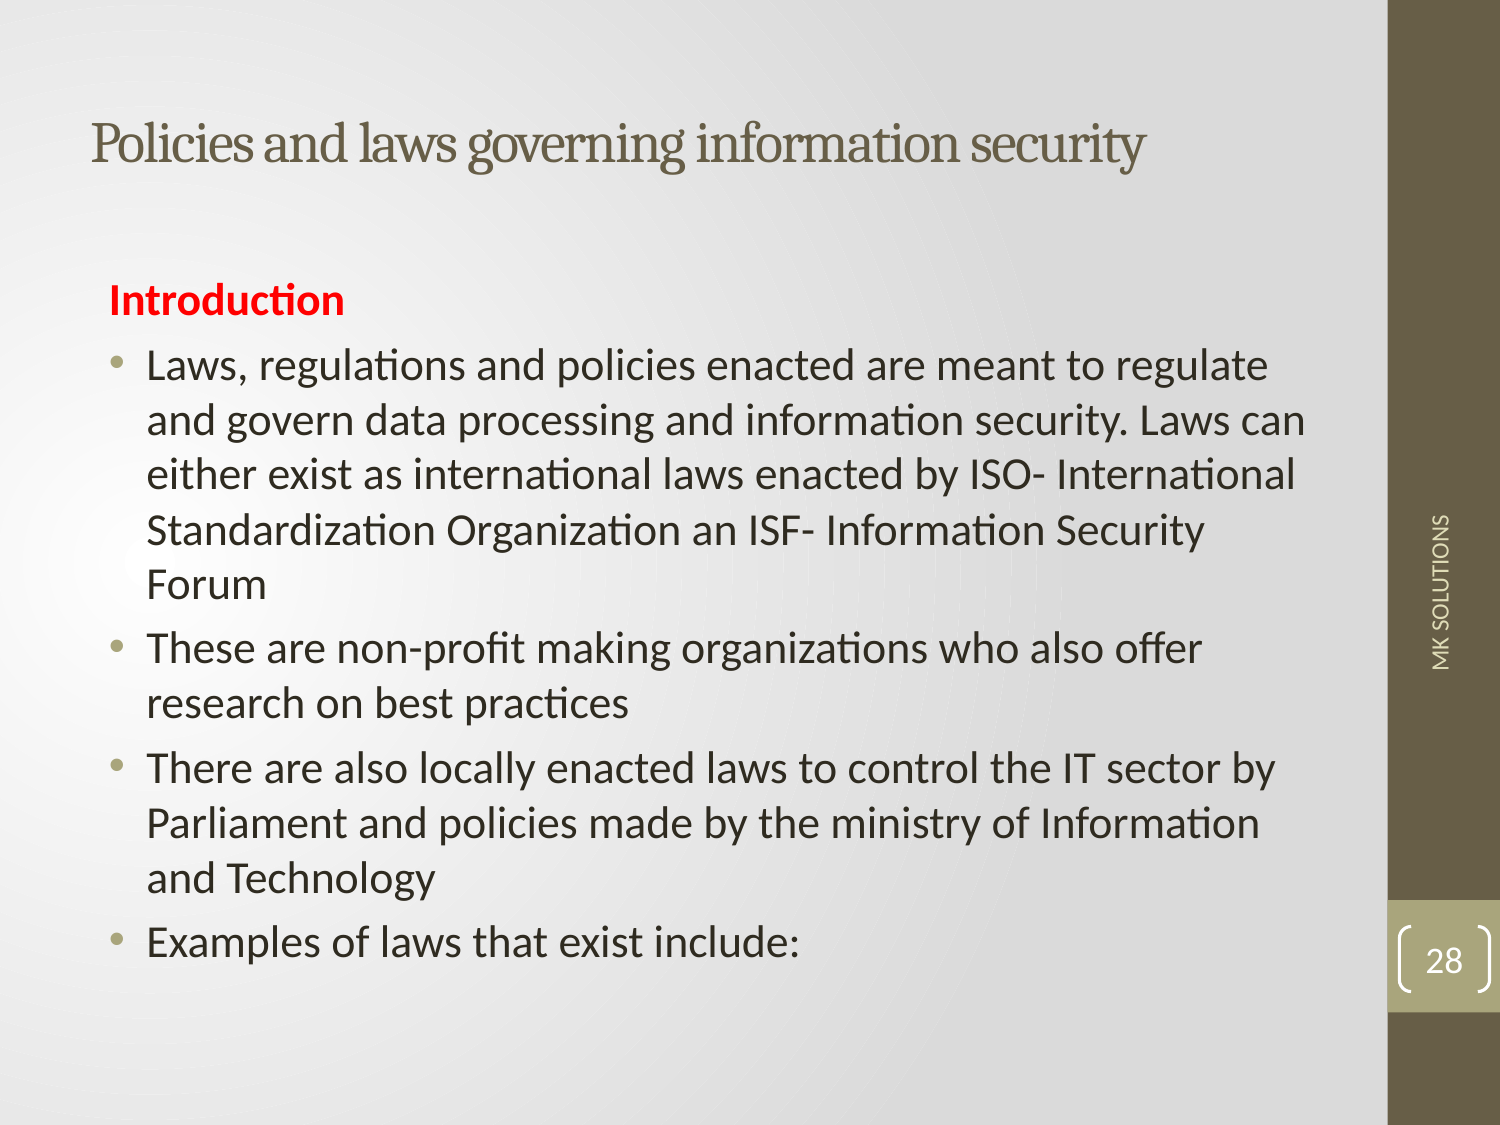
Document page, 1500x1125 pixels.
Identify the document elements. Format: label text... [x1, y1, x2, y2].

list Introduction Laws, regulations and policies enacted are meant to regulate and govern data processing and information security. Laws can either exist as international laws enacted by ISO- International Standardization Organization an ISF- Information Security Forum These are non-profit making organizations who also offer research on best practices There are also locally enacted laws to control the IT sector by Parliament and policies made by the ministry of Information and Technology Examples of laws that exist include: [75, 262, 1325, 1050]
footer MK SOLUTIONS [1408, 500, 1469, 889]
slide_number 28 [1397, 924, 1492, 994]
title Policies and laws governing information security [75, 45, 1325, 233]
